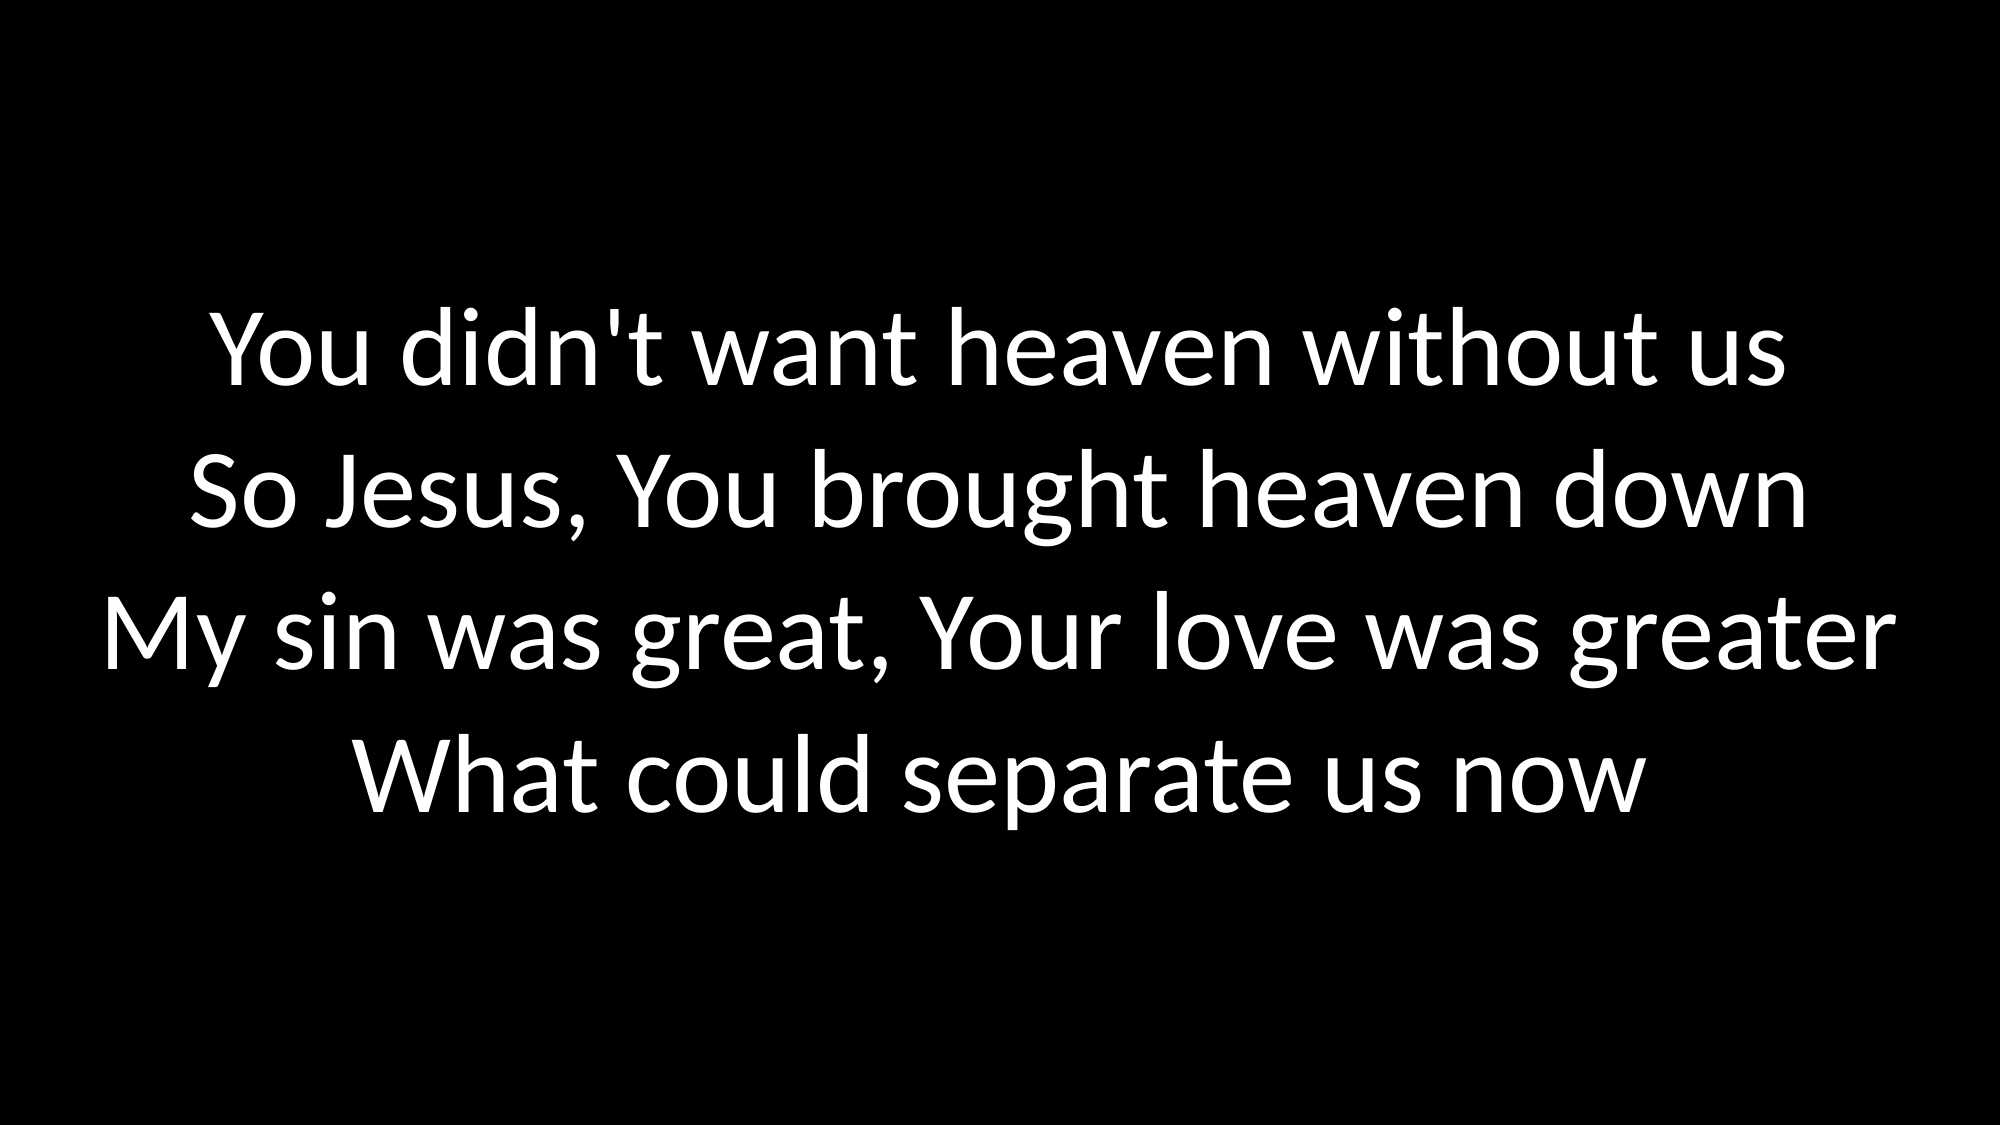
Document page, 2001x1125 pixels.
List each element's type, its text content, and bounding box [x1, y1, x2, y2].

list You didn't want heaven without us So Jesus, You brought heaven down My sin was great, Your love was greater What could separate us now [0, 0, 2000, 1125]
